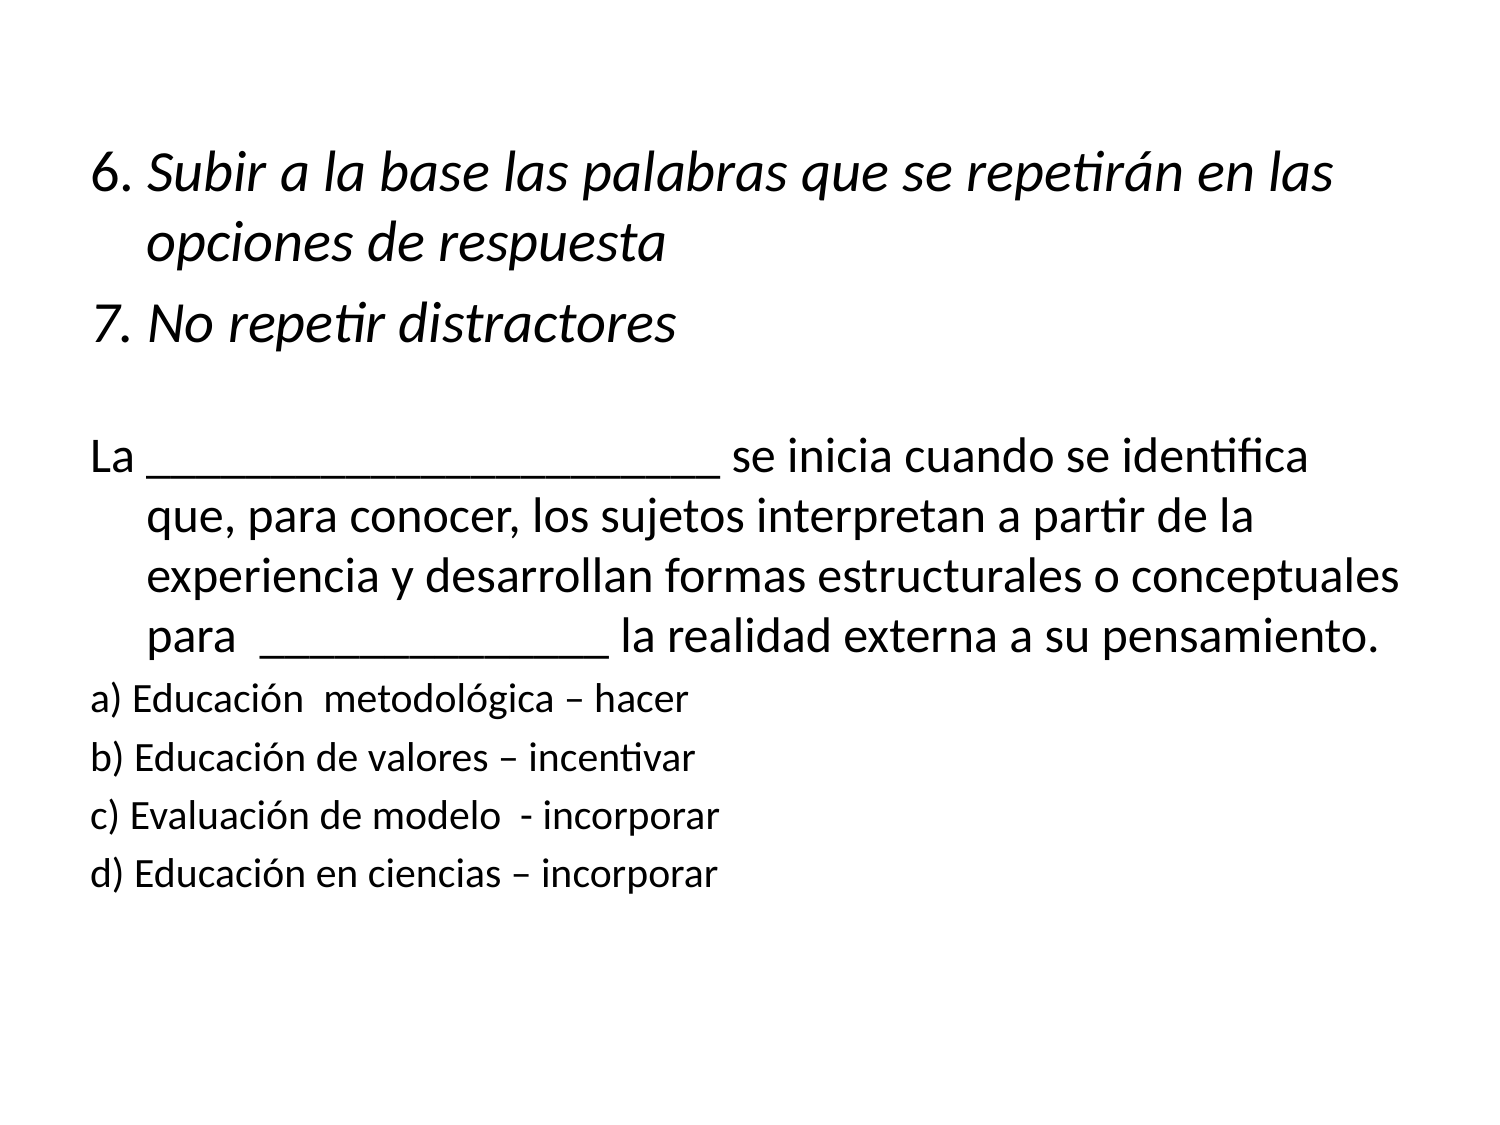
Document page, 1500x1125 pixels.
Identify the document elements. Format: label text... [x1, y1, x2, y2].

list 6. Subir a la base las palabras que se repetirán en las opciones de respuesta 7. No repetir distractores La _______________________ se inicia cuando se identifica que, para conocer, los sujetos interpretan a partir de la experiencia y desarrollan formas estructurales o conceptuales para ______________ la realidad externa a su pensamiento. a) Educación metodológica – hacer b) Educación de valores – incentivar c) Evaluación de modelo - incorporar d) Educación en ciencias – incorporar [75, 125, 1425, 1076]
